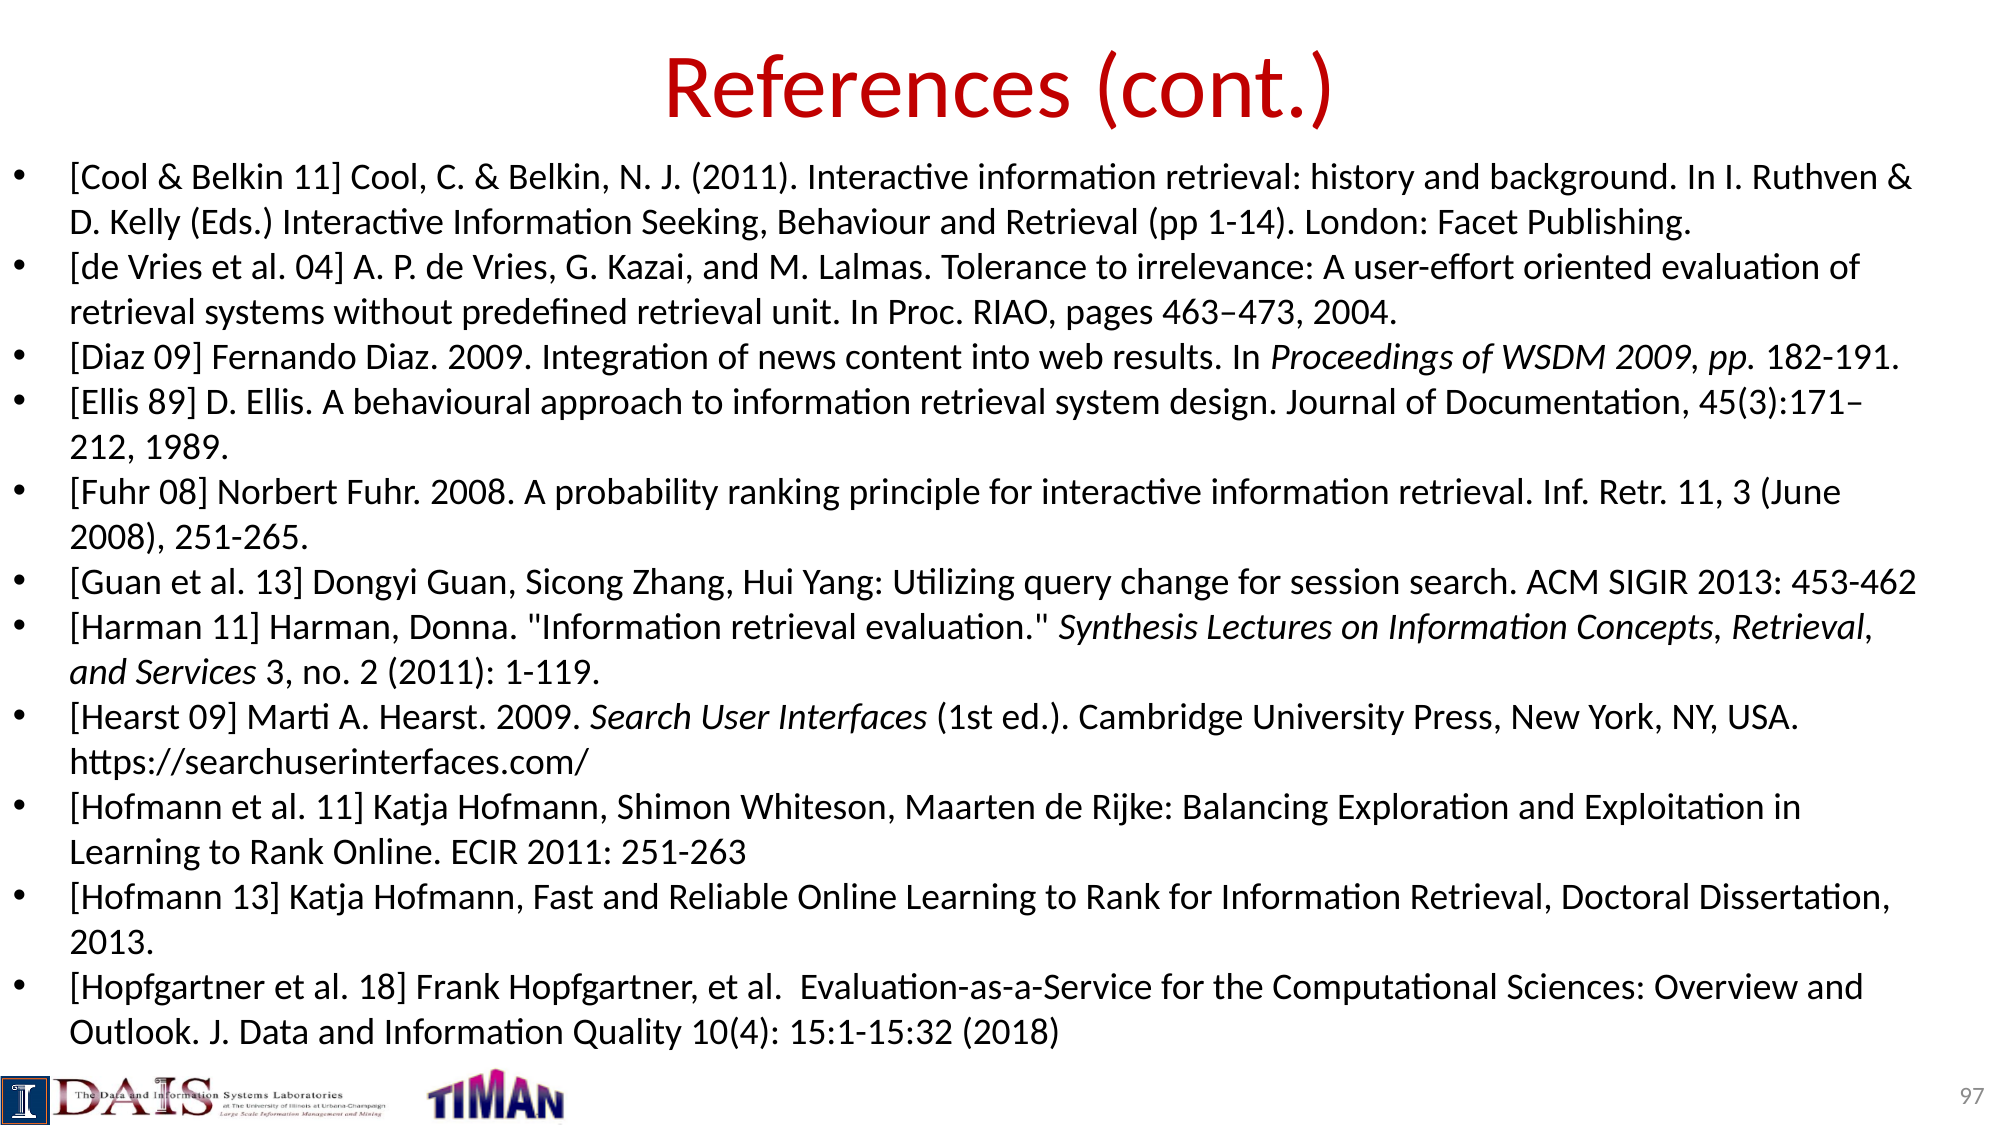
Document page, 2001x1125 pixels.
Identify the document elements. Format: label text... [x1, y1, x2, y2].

text_box [Cool & Belkin 11] Cool, C. & Belkin, N. J. (2011). Interactive information retrieval: history and background. In I. Ruthven & D. Kelly (Eds.) Interactive Information Seeking, Behaviour and Retrieval (pp 1-14). London: Facet Publishing. [de Vries et al. 04] A. P. de Vries, G. Kazai, and M. Lalmas. Tolerance to irrelevance: A user-effort oriented evaluation of retrieval systems without predefined retrieval unit. In Proc. RIAO, pages 463–473, 2004. [Diaz 09] Fernando Diaz. 2009. Integration of news content into web results. In Proceedings of WSDM 2009, pp. 182-191. [Ellis 89] D. Ellis. A behavioural approach to information retrieval system design. Journal of Documentation, 45(3):171–212, 1989. [Fuhr 08] Norbert Fuhr. 2008. A probability ranking principle for interactive information retrieval. Inf. Retr. 11, 3 (June 2008), 251-265. [Guan et al. 13] Dongyi Guan, Sicong Zhang, Hui Yang: Utilizing query change for session search. ACM SIGIR 2013: 453-462 [Harman 11] Harman, Donna. "Information retrieval evaluation." Synthesis Lectures on Information Concepts, Retrieval, and Services 3, no. 2 (2011): 1-119. [Hearst 09] Marti A. Hearst. 2009. Search User Interfaces (1st ed.). Cambridge University Press, New York, NY, USA. https://searchuserinterfaces.com/ [Hofmann et al. 11] Katja Hofmann, Shimon Whiteson, Maarten de Rijke: Balancing Exploration and Exploitation in Learning to Rank Online. ECIR 2011: 251-263 [Hofmann 13] Katja Hofmann, Fast and Reliable Online Learning to Rank for Information Retrieval, Doctoral Dissertation, 2013. [Hopfgartner et al. 18] Frank Hopfgartner, et al. Evaluation-as-a-Service for the Computational Sciences: Overview and Outlook. J. Data and Information Quality 10(4): 15:1-15:32 (2018) [0, 99, 1938, 1000]
slide_number 97 [1533, 1065, 2000, 1125]
picture [0, 1076, 50, 1125]
picture [409, 1064, 575, 1125]
picture [51, 1076, 392, 1121]
title References (cont.) [0, 0, 2000, 163]
